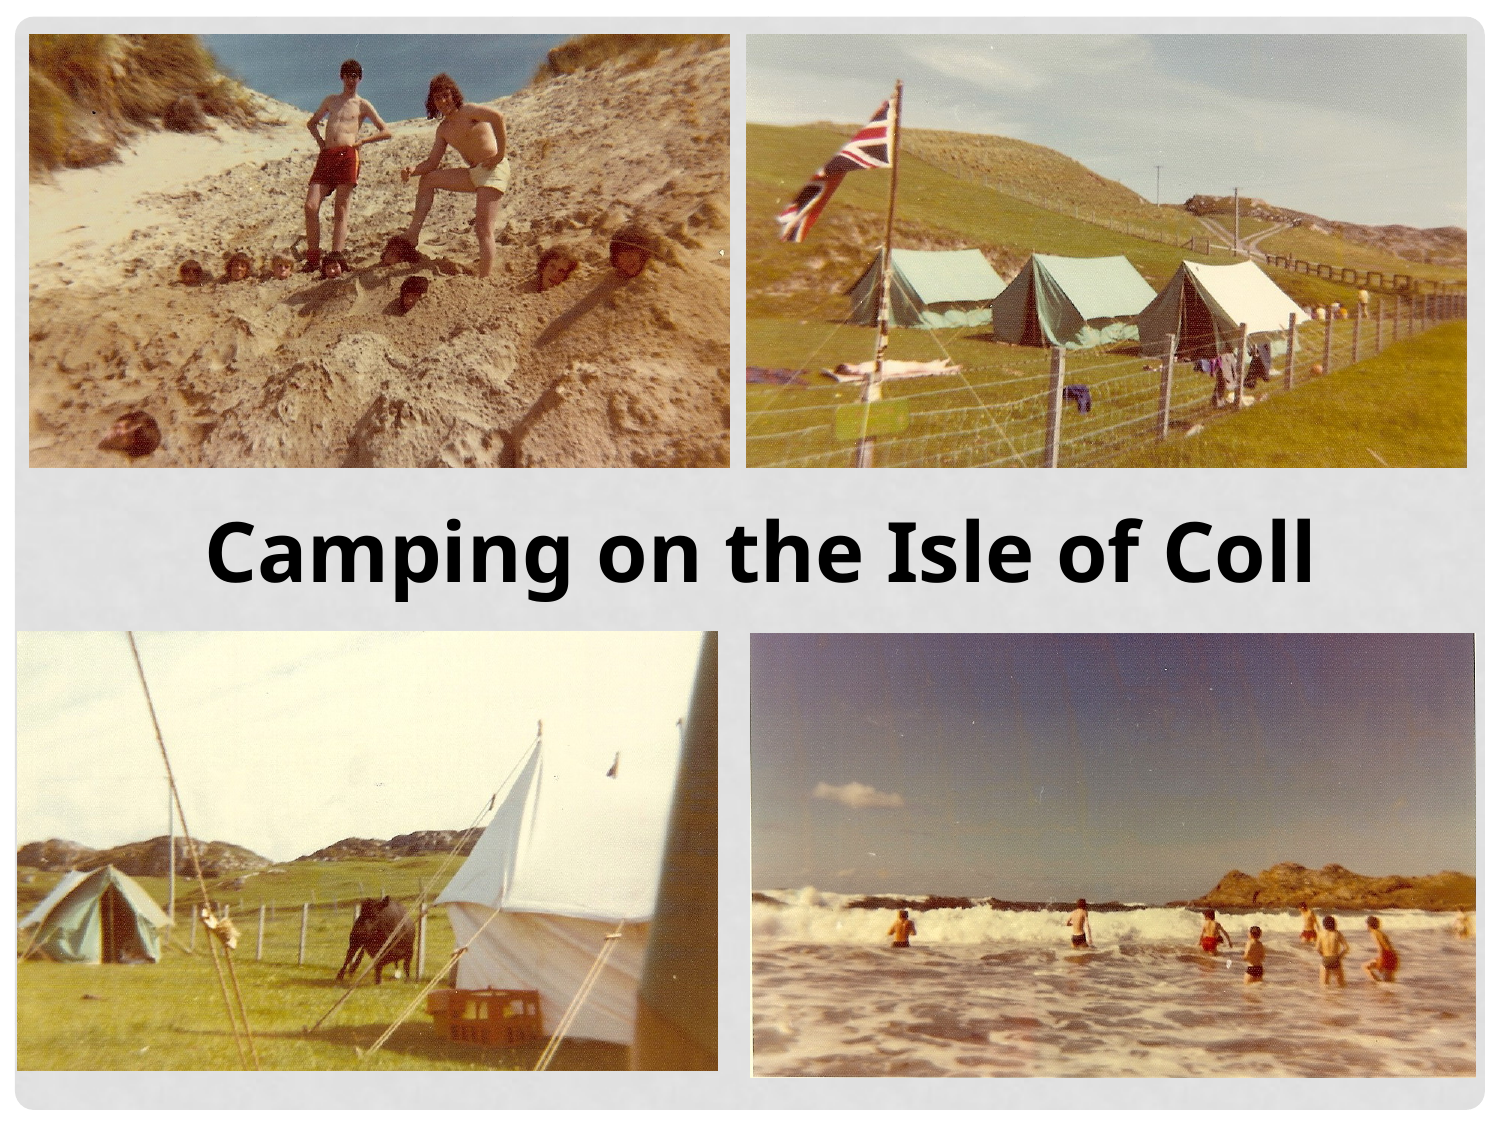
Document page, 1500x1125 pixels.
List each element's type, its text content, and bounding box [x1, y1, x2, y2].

picture [746, 34, 1468, 469]
text_box Camping on the Isle of Coll [44, 491, 1478, 607]
picture [17, 631, 718, 1071]
picture [29, 34, 730, 469]
picture [749, 633, 1477, 1078]
